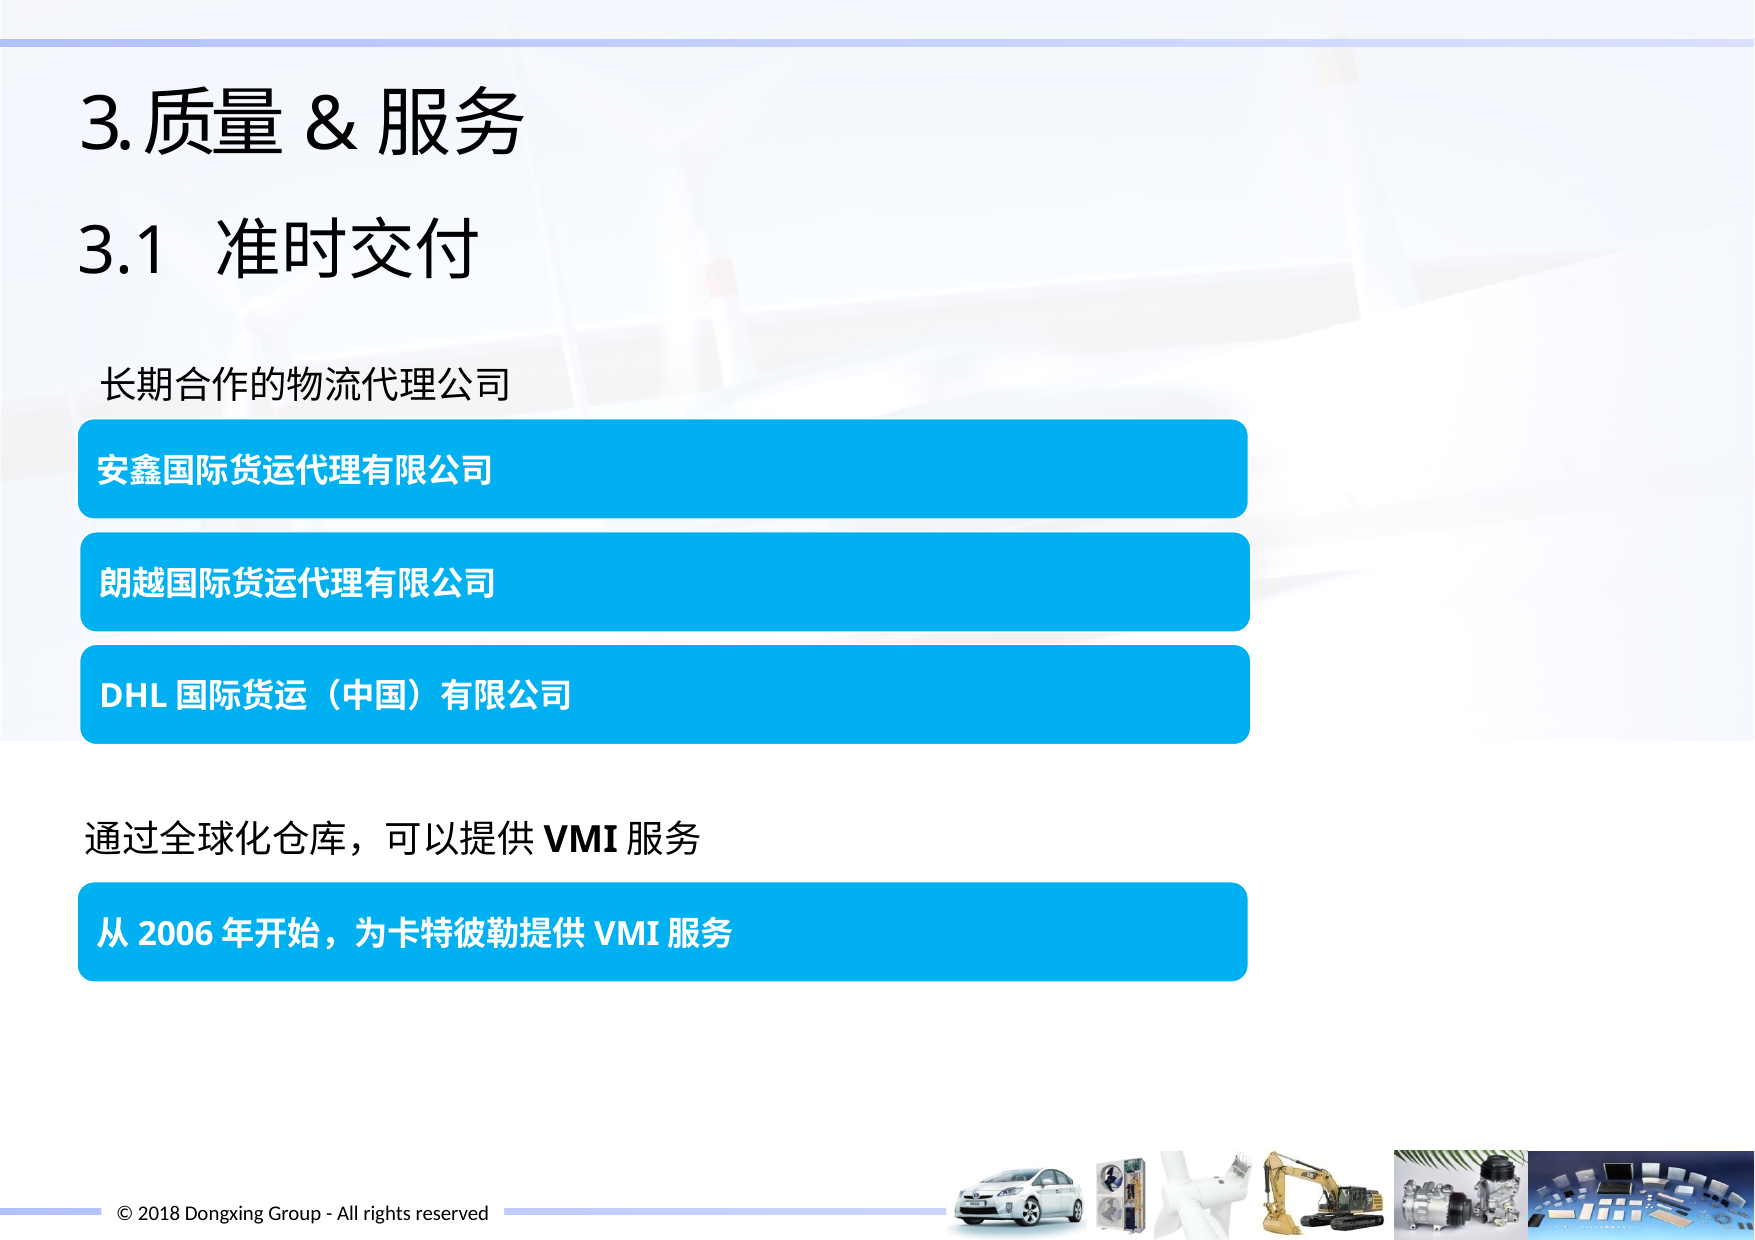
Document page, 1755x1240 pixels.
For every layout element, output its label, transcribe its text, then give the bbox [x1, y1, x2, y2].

text_box 朗越国际货运代理有限公司 [79, 531, 1251, 633]
text_box 通过全球化仓库，可以提供VMI服务 [69, 807, 717, 867]
text_box 3.1 准时交付 [77, 207, 1602, 288]
picture [946, 1150, 1755, 1240]
text_box DHL国际货运（中国）有限公司 [79, 644, 1251, 745]
text_box 3. 质量&服务 [77, 94, 1190, 165]
text_box 从2006年开始，为卡特彼勒提供VMI服务 [77, 881, 1249, 983]
text_box 安鑫国际货运代理有限公司 [77, 418, 1249, 520]
text_box 长期合作的物流代理公司 [64, 330, 1531, 416]
